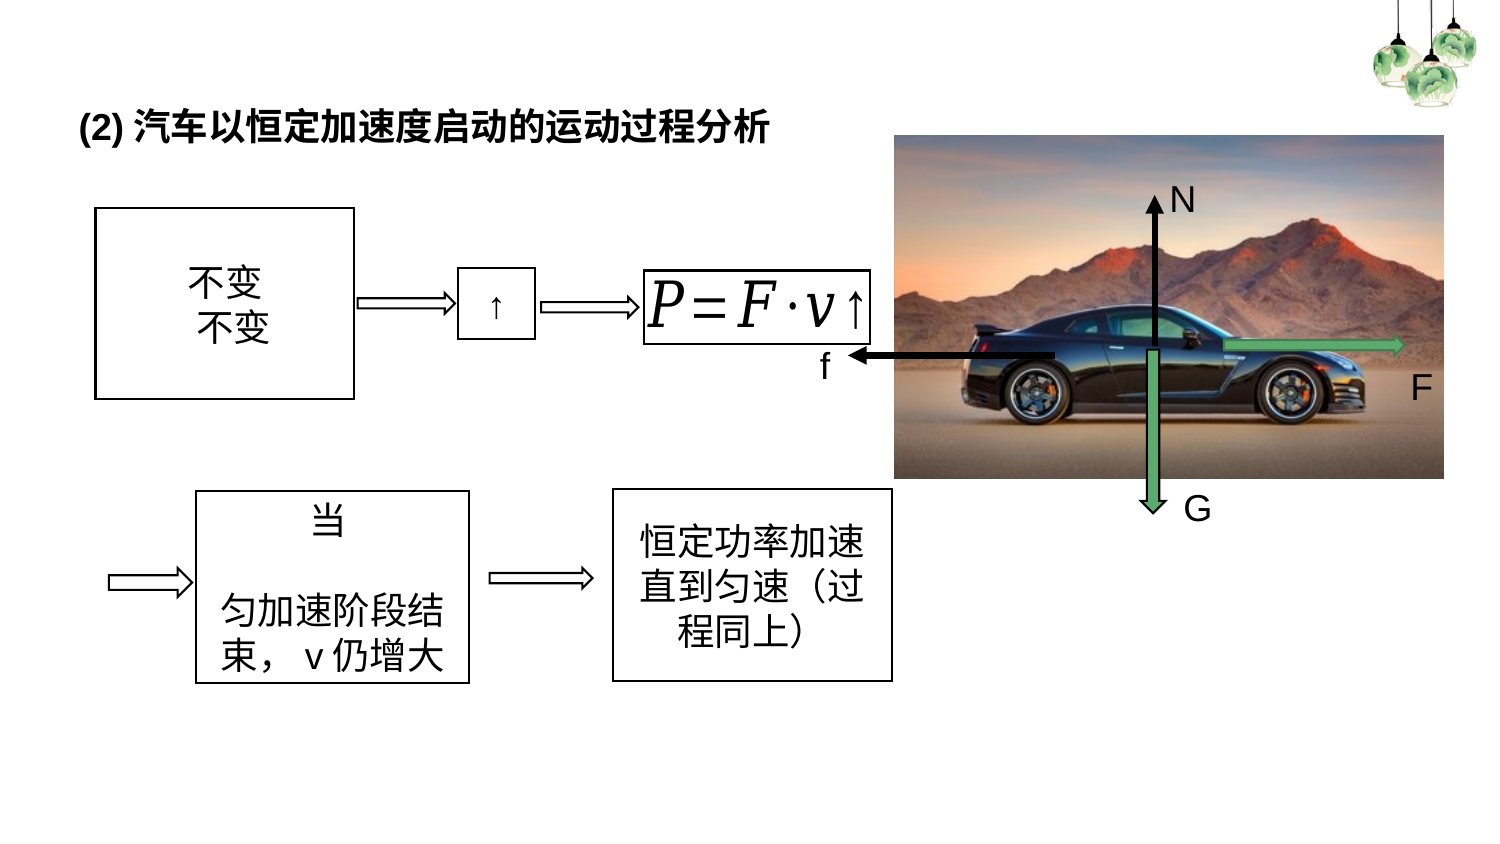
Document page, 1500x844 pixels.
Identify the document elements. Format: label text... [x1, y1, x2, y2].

text_box (2)汽车以恒定加速度启动的运动过程分析 [63, 95, 786, 201]
text_box [356, 290, 457, 317]
text_box [107, 565, 194, 600]
text_box [488, 565, 595, 591]
text_box [540, 294, 640, 320]
picture [1372, 0, 1478, 109]
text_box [804, 135, 1475, 538]
